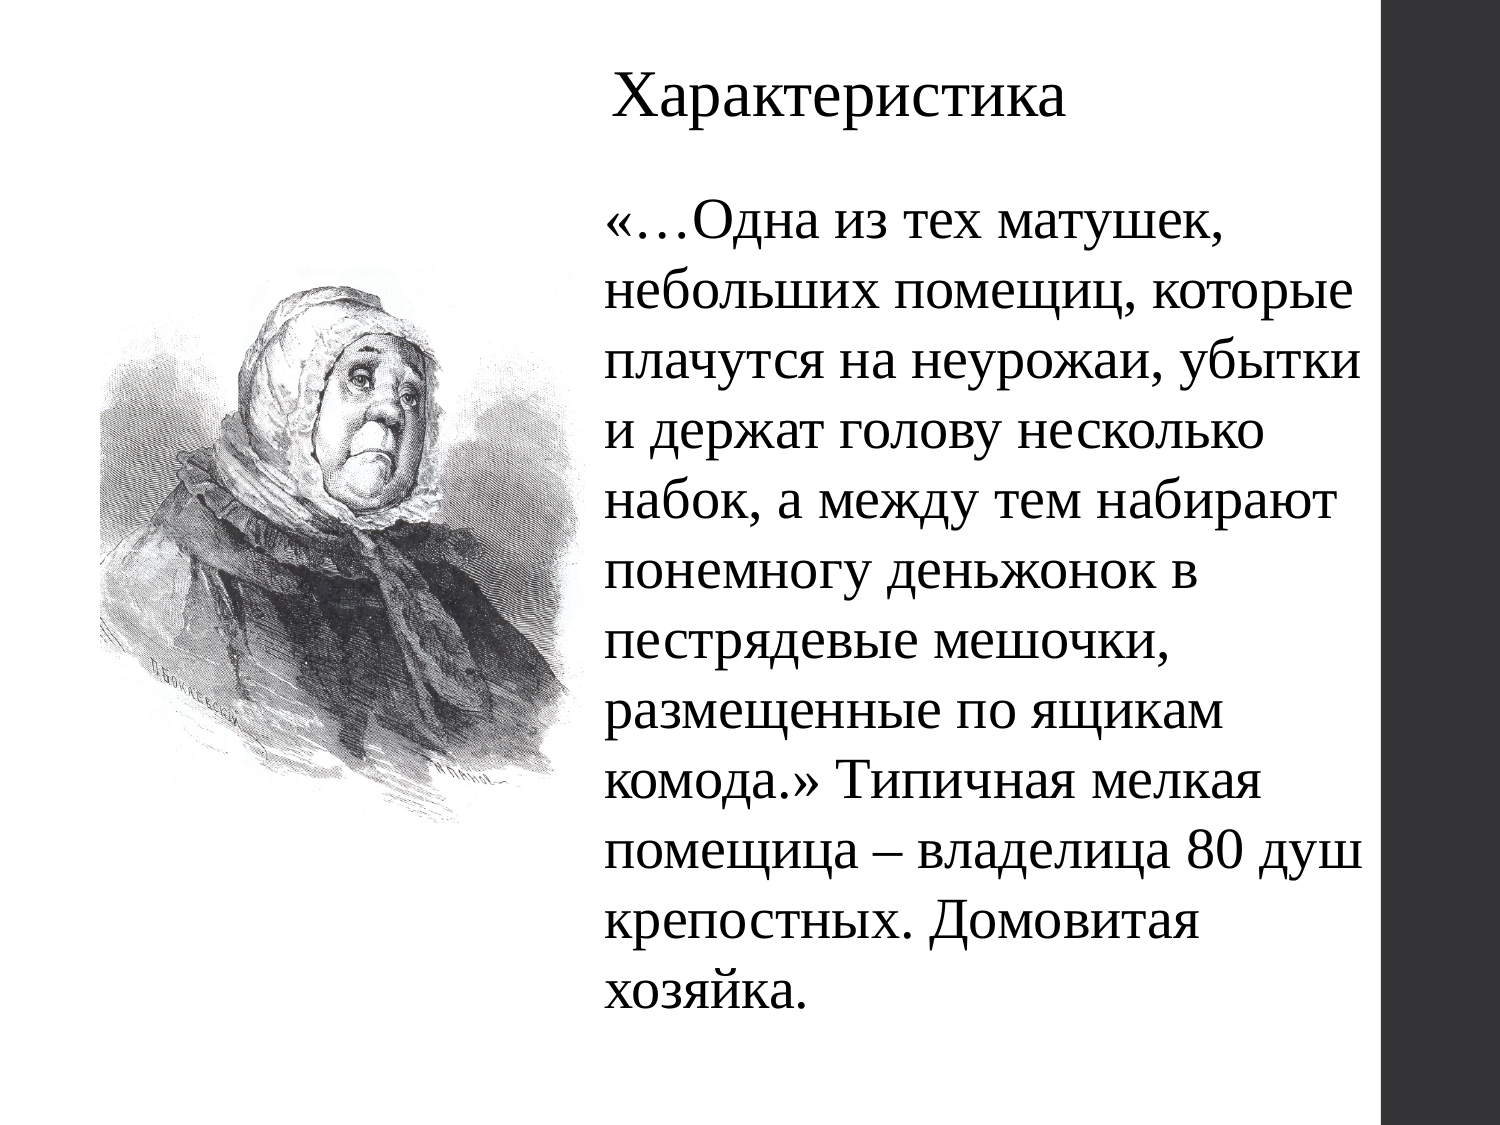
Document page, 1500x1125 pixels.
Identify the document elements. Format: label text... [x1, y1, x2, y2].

text_box Характеристика [596, 42, 1376, 138]
picture [100, 266, 586, 823]
text_box «…Одна из тех матушек, небольших помещиц, которые плачутся на неурожаи, убытки и держат голову несколько набок, а между тем набирают понемногу деньжонок в пестрядевые мешочки, размещенные по ящикам комода.» Типичная мелкая помещица – владелица 80 душ крепостных. Домовитая хозяйка. [589, 172, 1417, 1028]
